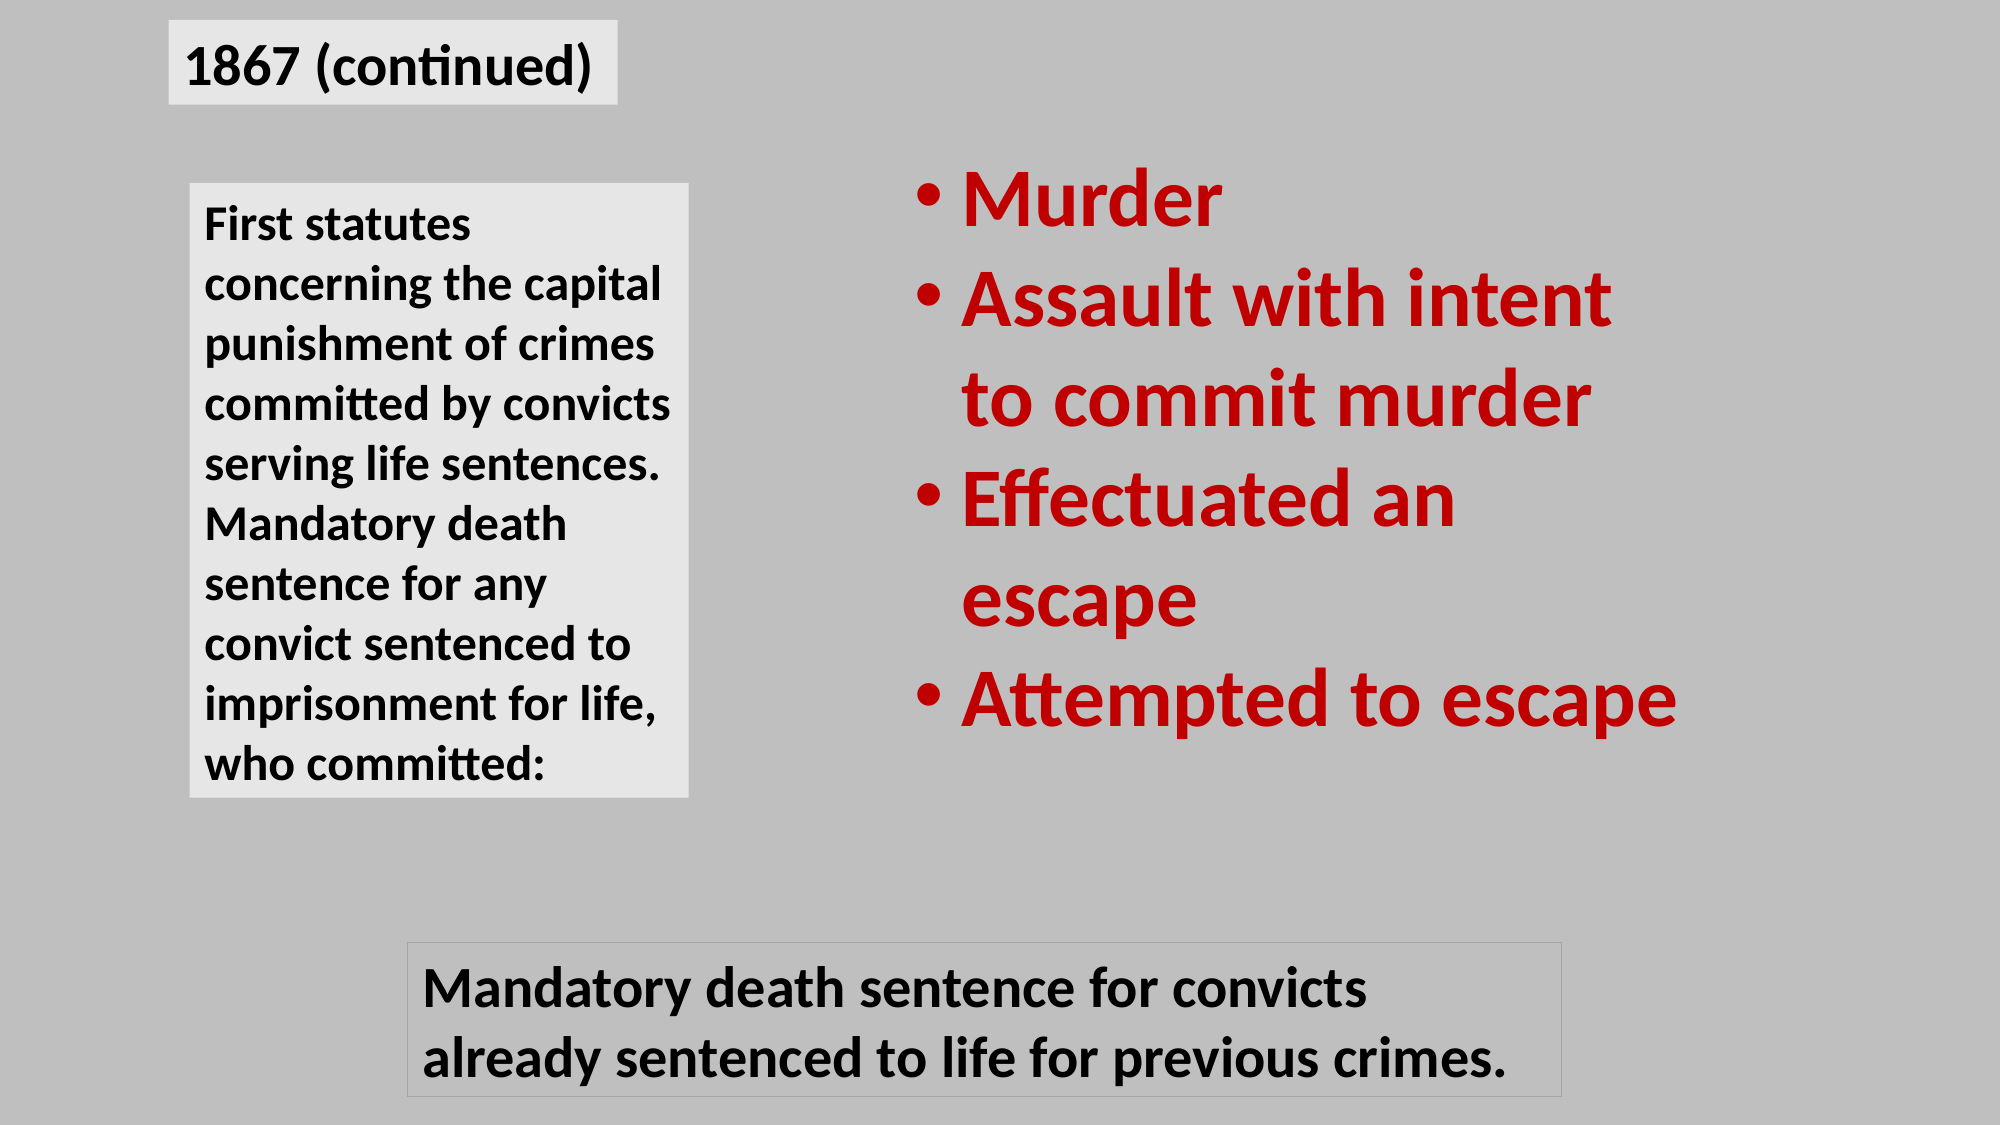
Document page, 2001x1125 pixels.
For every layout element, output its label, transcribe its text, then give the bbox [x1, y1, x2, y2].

text_box Mandatory death sentence for convicts already sentenced to life for previous crimes. [407, 942, 1562, 1097]
text_box First statutes concerning the capital punishment of crimes committed by convicts serving life sentences. Mandatory death sentence for any convict sentenced to imprisonment for life, who committed: [189, 182, 689, 798]
text_box 1867 (continued) [168, 19, 618, 105]
text_box Murder Assault with intent to commit murder Effectuated an escape Attempted to escape [900, 135, 1696, 751]
